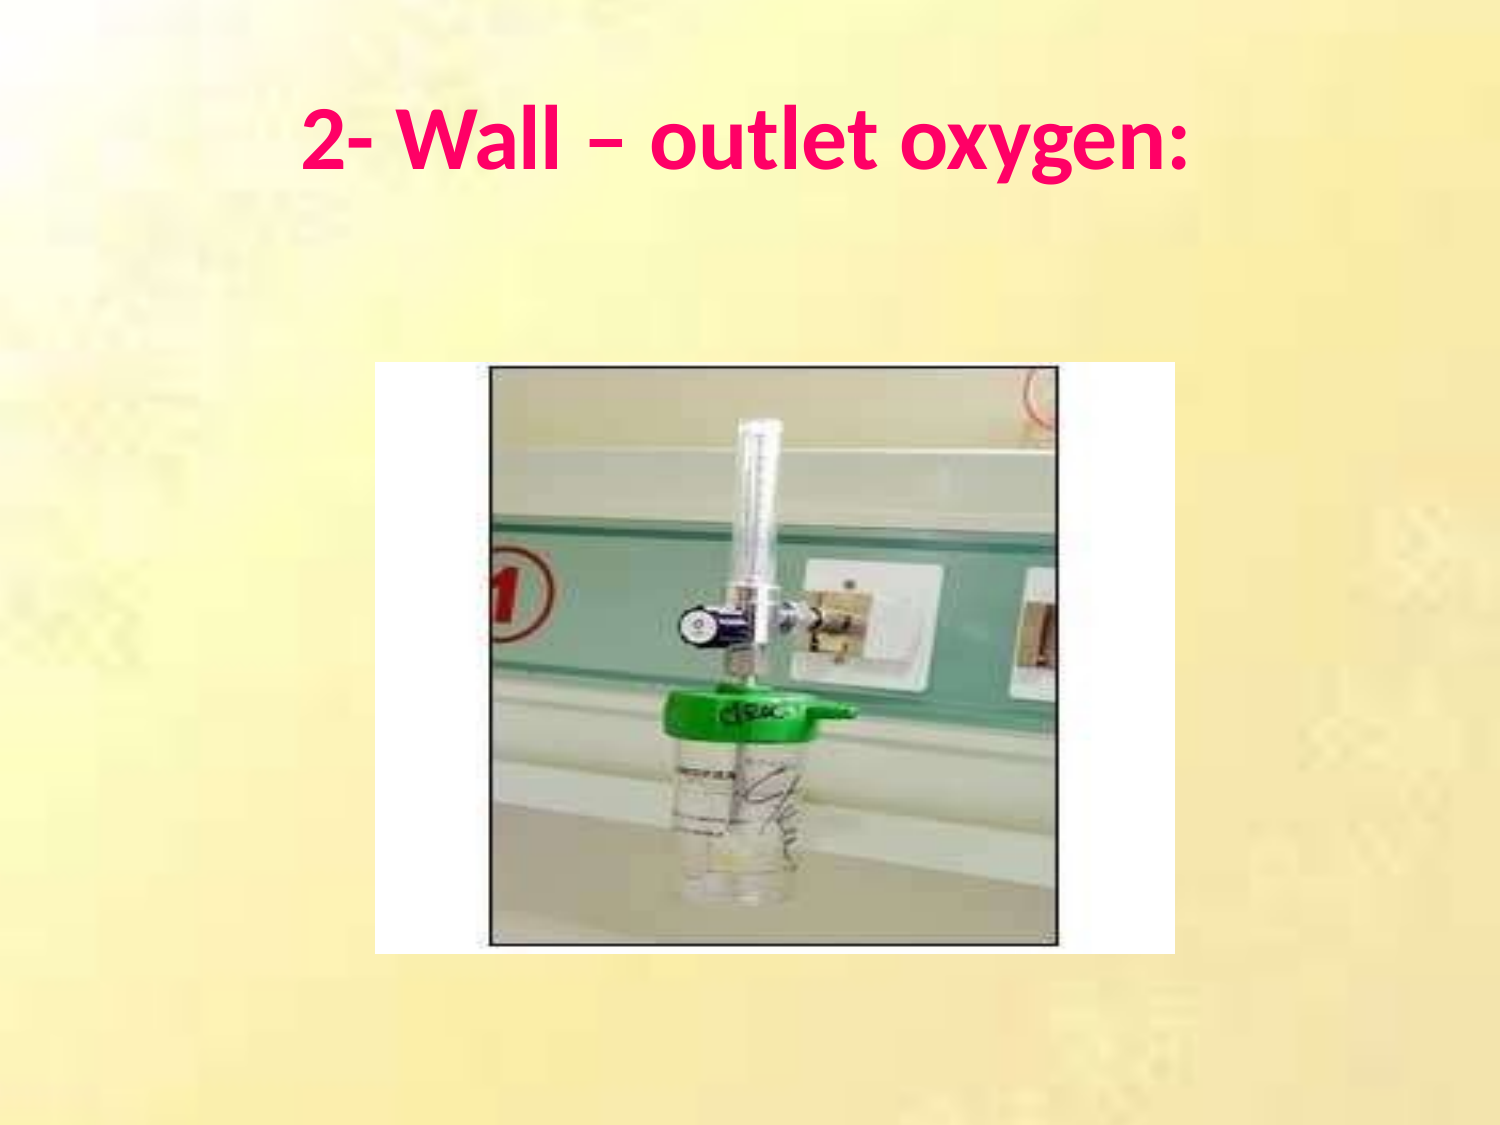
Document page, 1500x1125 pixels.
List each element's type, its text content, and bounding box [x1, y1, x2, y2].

title 2- Wall – outlet oxygen: [298, 75, 1202, 266]
text_box [375, 362, 1175, 954]
picture [0, 0, 1500, 1125]
